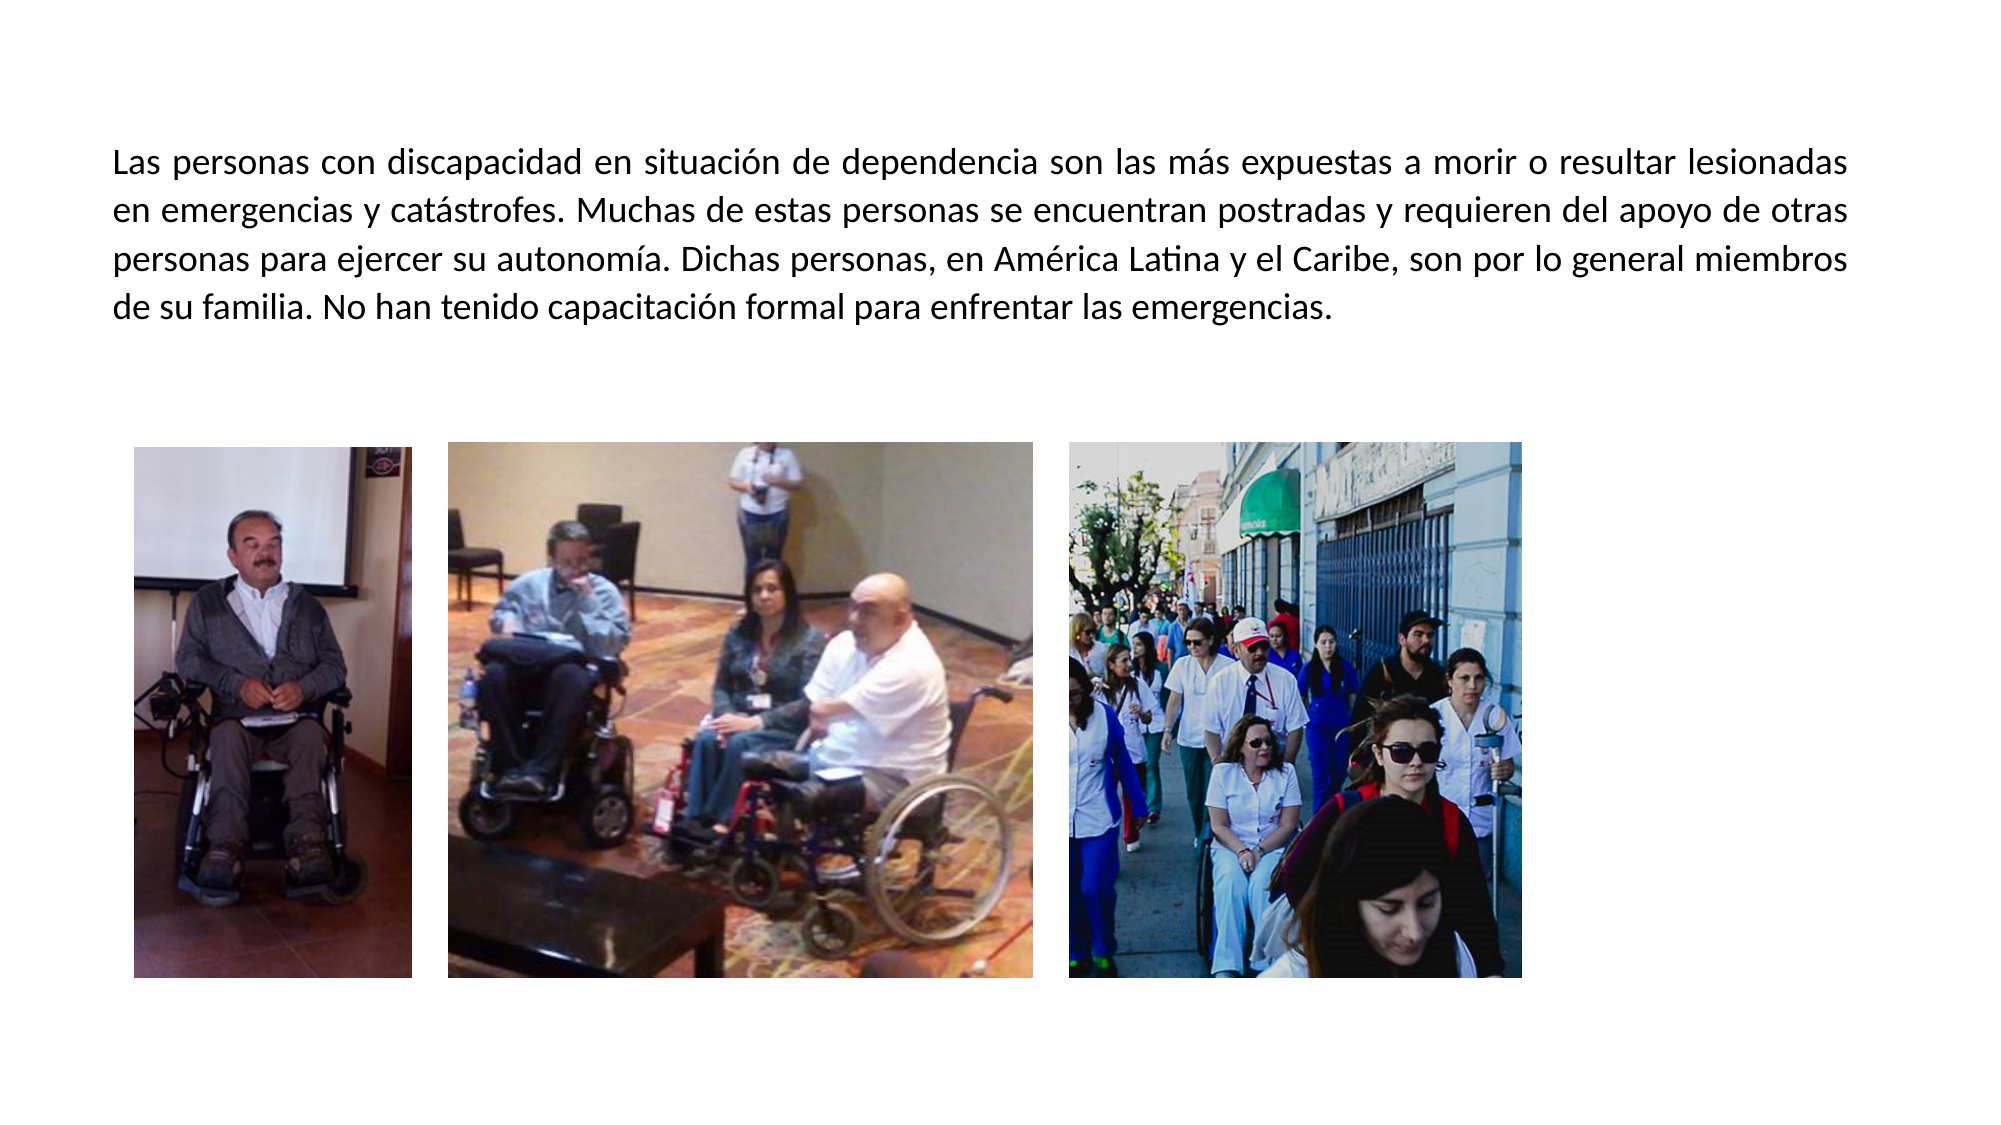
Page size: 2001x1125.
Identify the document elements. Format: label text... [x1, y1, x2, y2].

picture [1506, 861, 1511, 873]
picture [1069, 442, 1522, 978]
picture [1515, 860, 1522, 872]
text_box Las personas con discapacidad en situación de dependencia son las más expuestas a morir o resultar lesionadas en emergencias y catástrofes. Muchas de estas personas se encuentran postradas y requieren del apoyo de otras personas para ejercer su autonomía. Dichas personas, en América Latina y el Caribe, son por lo general miembros de su familia. No han tenido capacitación formal para enfrentar las emergencias. [97, 126, 1866, 334]
picture [448, 442, 1033, 978]
picture [134, 447, 412, 978]
